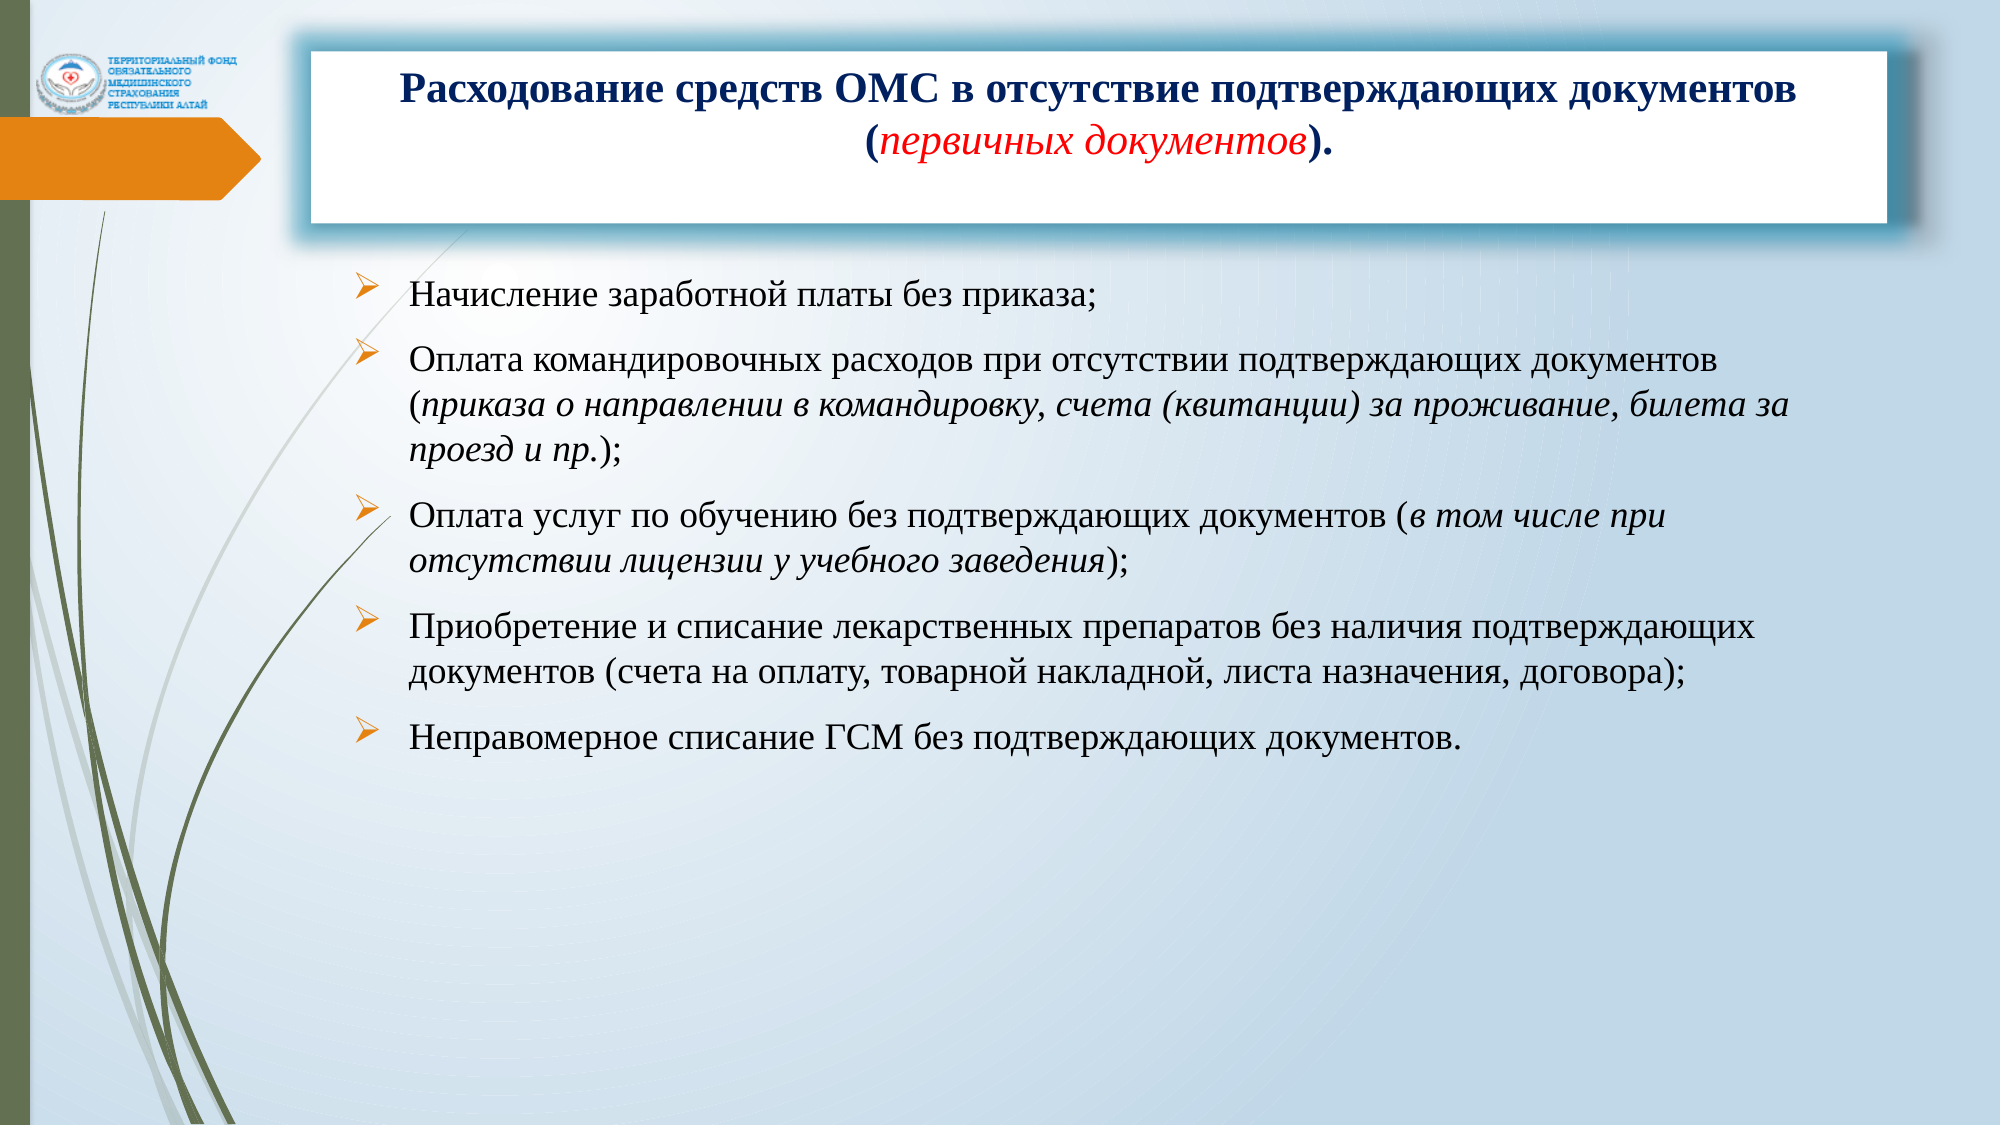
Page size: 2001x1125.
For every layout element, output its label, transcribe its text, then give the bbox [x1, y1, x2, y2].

picture [35, 51, 237, 115]
list Начисление заработной платы без приказа; Оплата командировочных расходов при отсутствии подтверждающих документов (приказа о направлении в командировку, счета (квитанции) за проживание, билета за проезд и пр.); Оплата услуг по обучению без подтверждающих документов (в том числе при отсутствии лицензии у учебного заведения); Приобретение и списание лекарственных препаратов без наличия подтверждающих документов (счета на оплату, товарной накладной, листа назначения, договора); Неправомерное списание ГСМ без подтверждающих документов. [337, 261, 1867, 1013]
text_box Расходование средств ОМС в отсутствие подтверждающих документов (первичных документов). [311, 51, 1888, 224]
